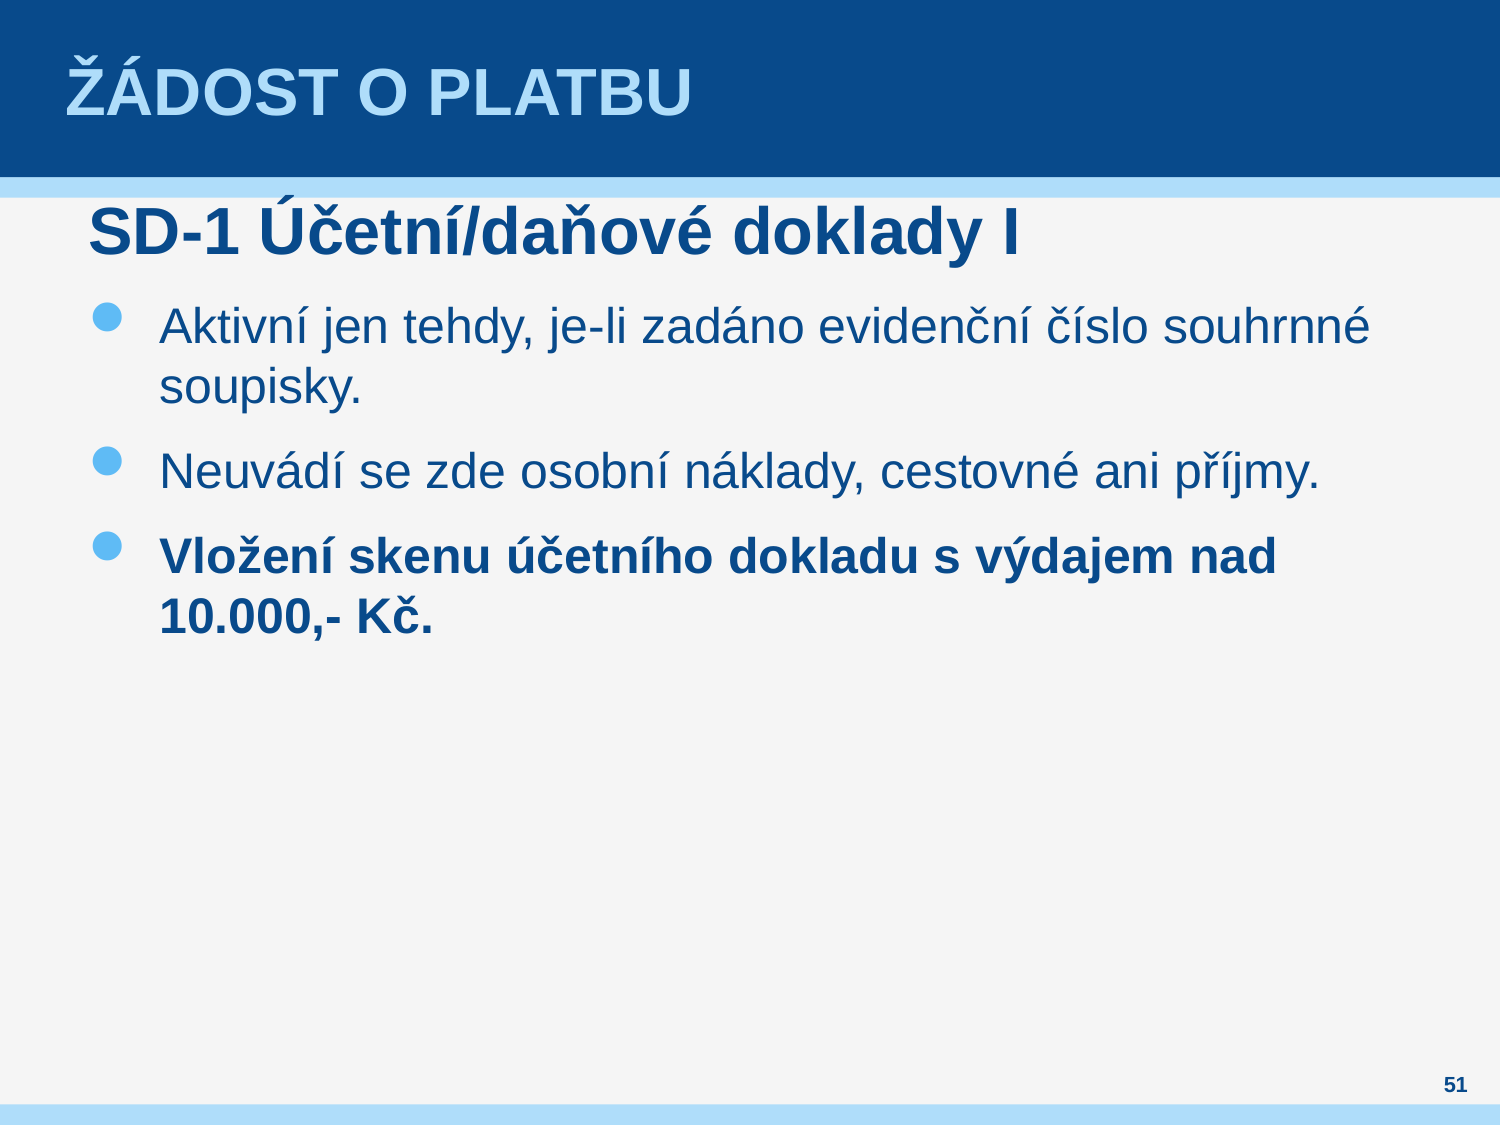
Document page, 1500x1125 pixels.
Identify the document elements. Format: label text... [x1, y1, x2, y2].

slide_number 51 [1417, 1068, 1495, 1099]
text_box SD-1 Účetní/daňové doklady I Aktivní jen tehdy, je-li zadáno evidenční číslo souhrnné soupisky. Neuvádí se zde osobní náklady, cestovné ani příjmy. Vložení skenu účetního dokladu s výdajem nad 10.000,- Kč. [88, 208, 1412, 1125]
title ŽÁDOST O PLATBU [59, 0, 1441, 178]
